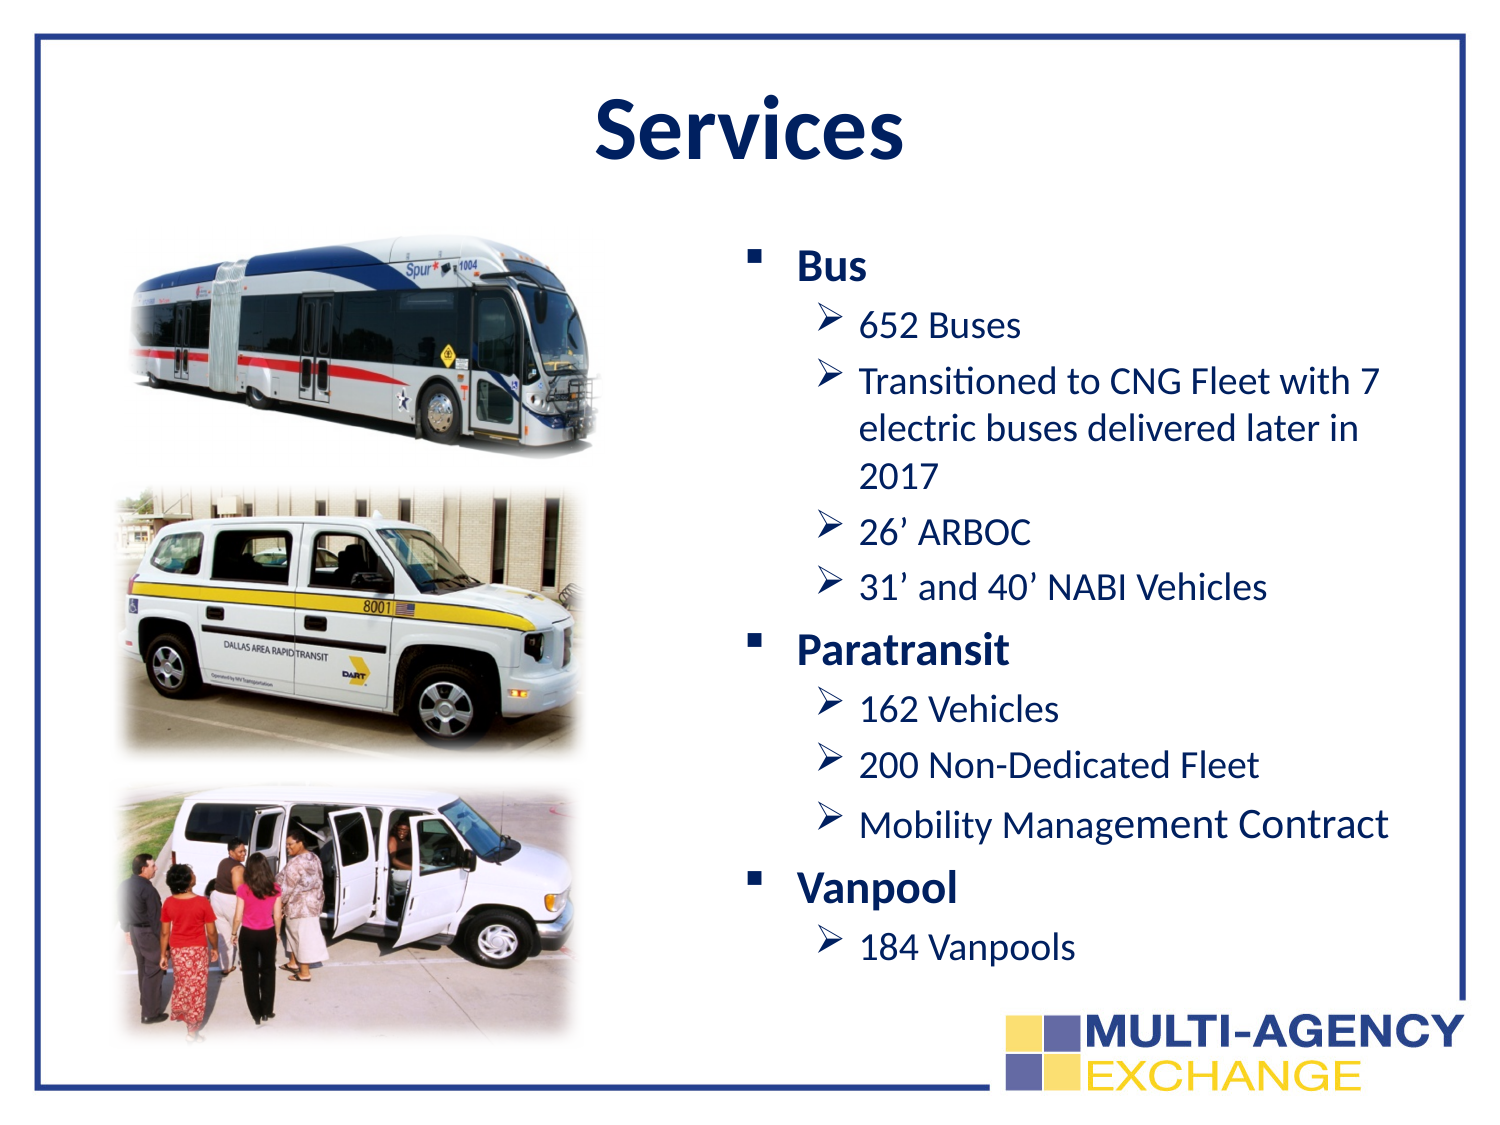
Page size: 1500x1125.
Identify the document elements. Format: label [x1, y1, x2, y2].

picture [0, 0, 1500, 1125]
list [124, 226, 605, 467]
